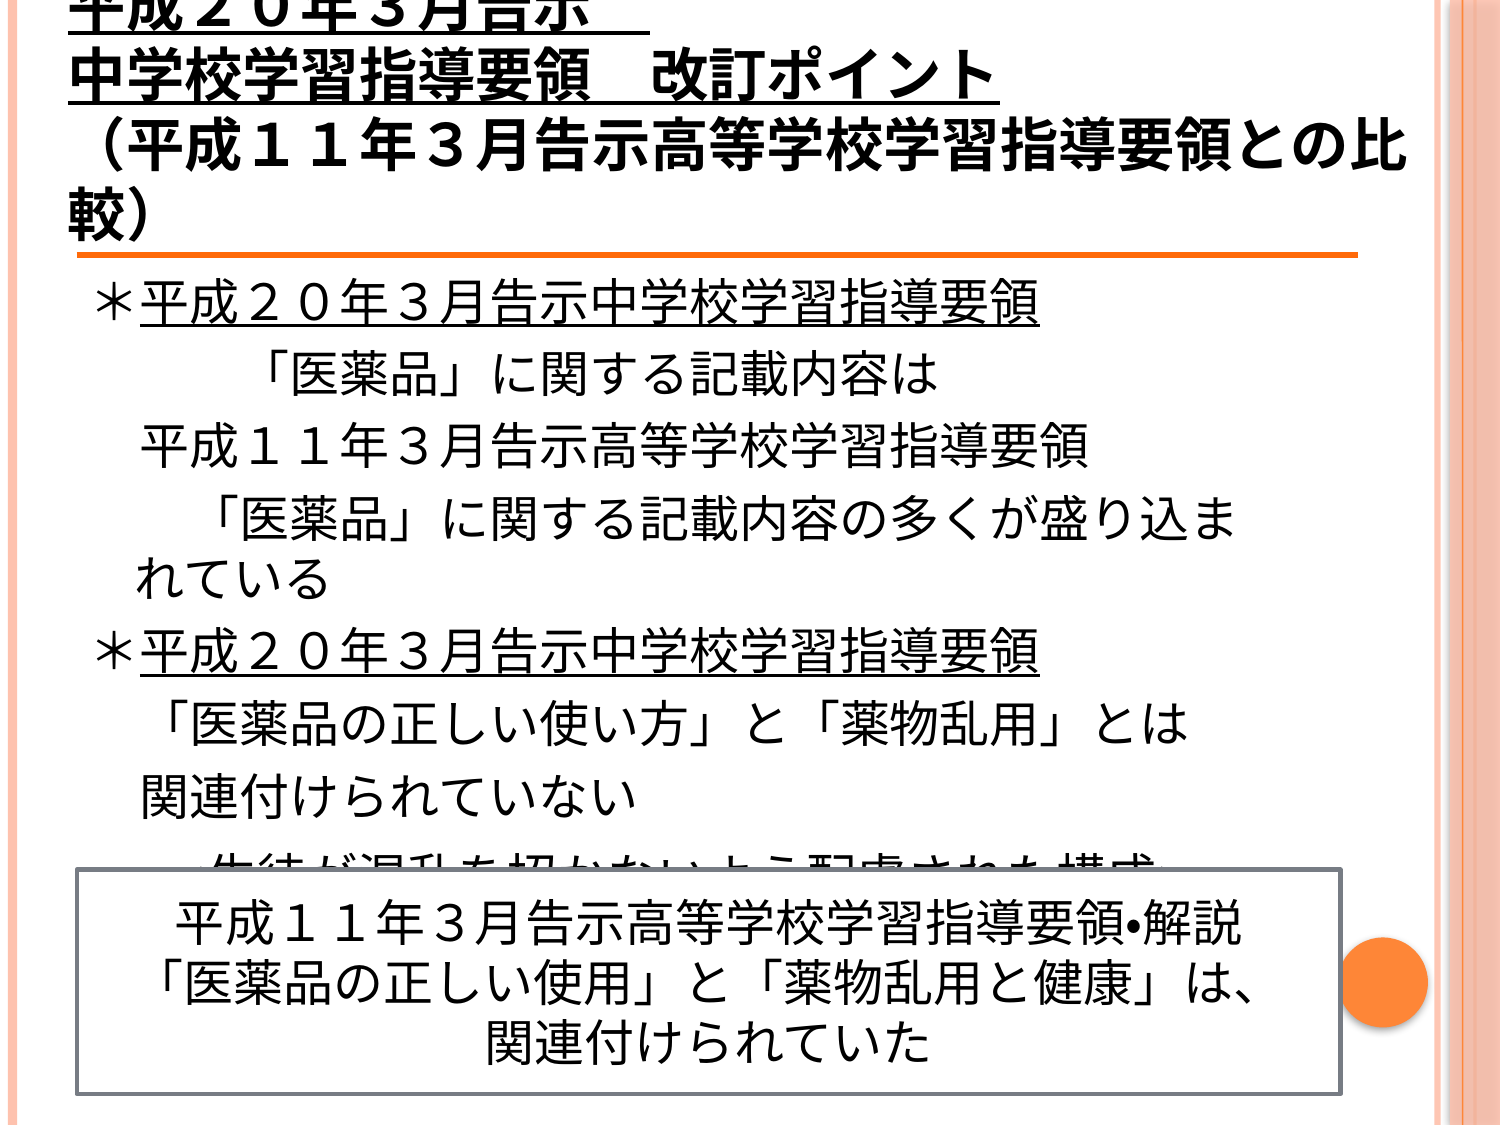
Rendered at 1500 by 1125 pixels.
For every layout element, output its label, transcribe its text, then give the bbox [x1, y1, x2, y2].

title 平成２０年３月告示 中学校学習指導要領 改訂ポイント （平成１１年３月告示高等学校学習指導要領との比較） [53, 67, 1447, 256]
text_box 平成１１年３月告示高等学校学習指導要領・解説 「医薬品の正しい使用」と「薬物乱用と健康」は、 関連付けられていた [75, 867, 1343, 1096]
list ＊平成２０年３月告示中学校学習指導要領 「医薬品」に関する記載内容は 平成１１年３月告示高等学校学習指導要領 「医薬品」に関する記載内容の多くが盛り込まれている ＊平成２０年３月告示中学校学習指導要領 「医薬品の正しい使い方」と「薬物乱用」とは 関連付けられていない ‹生徒が混乱を招かないよう配慮された構成› [75, 262, 1300, 867]
